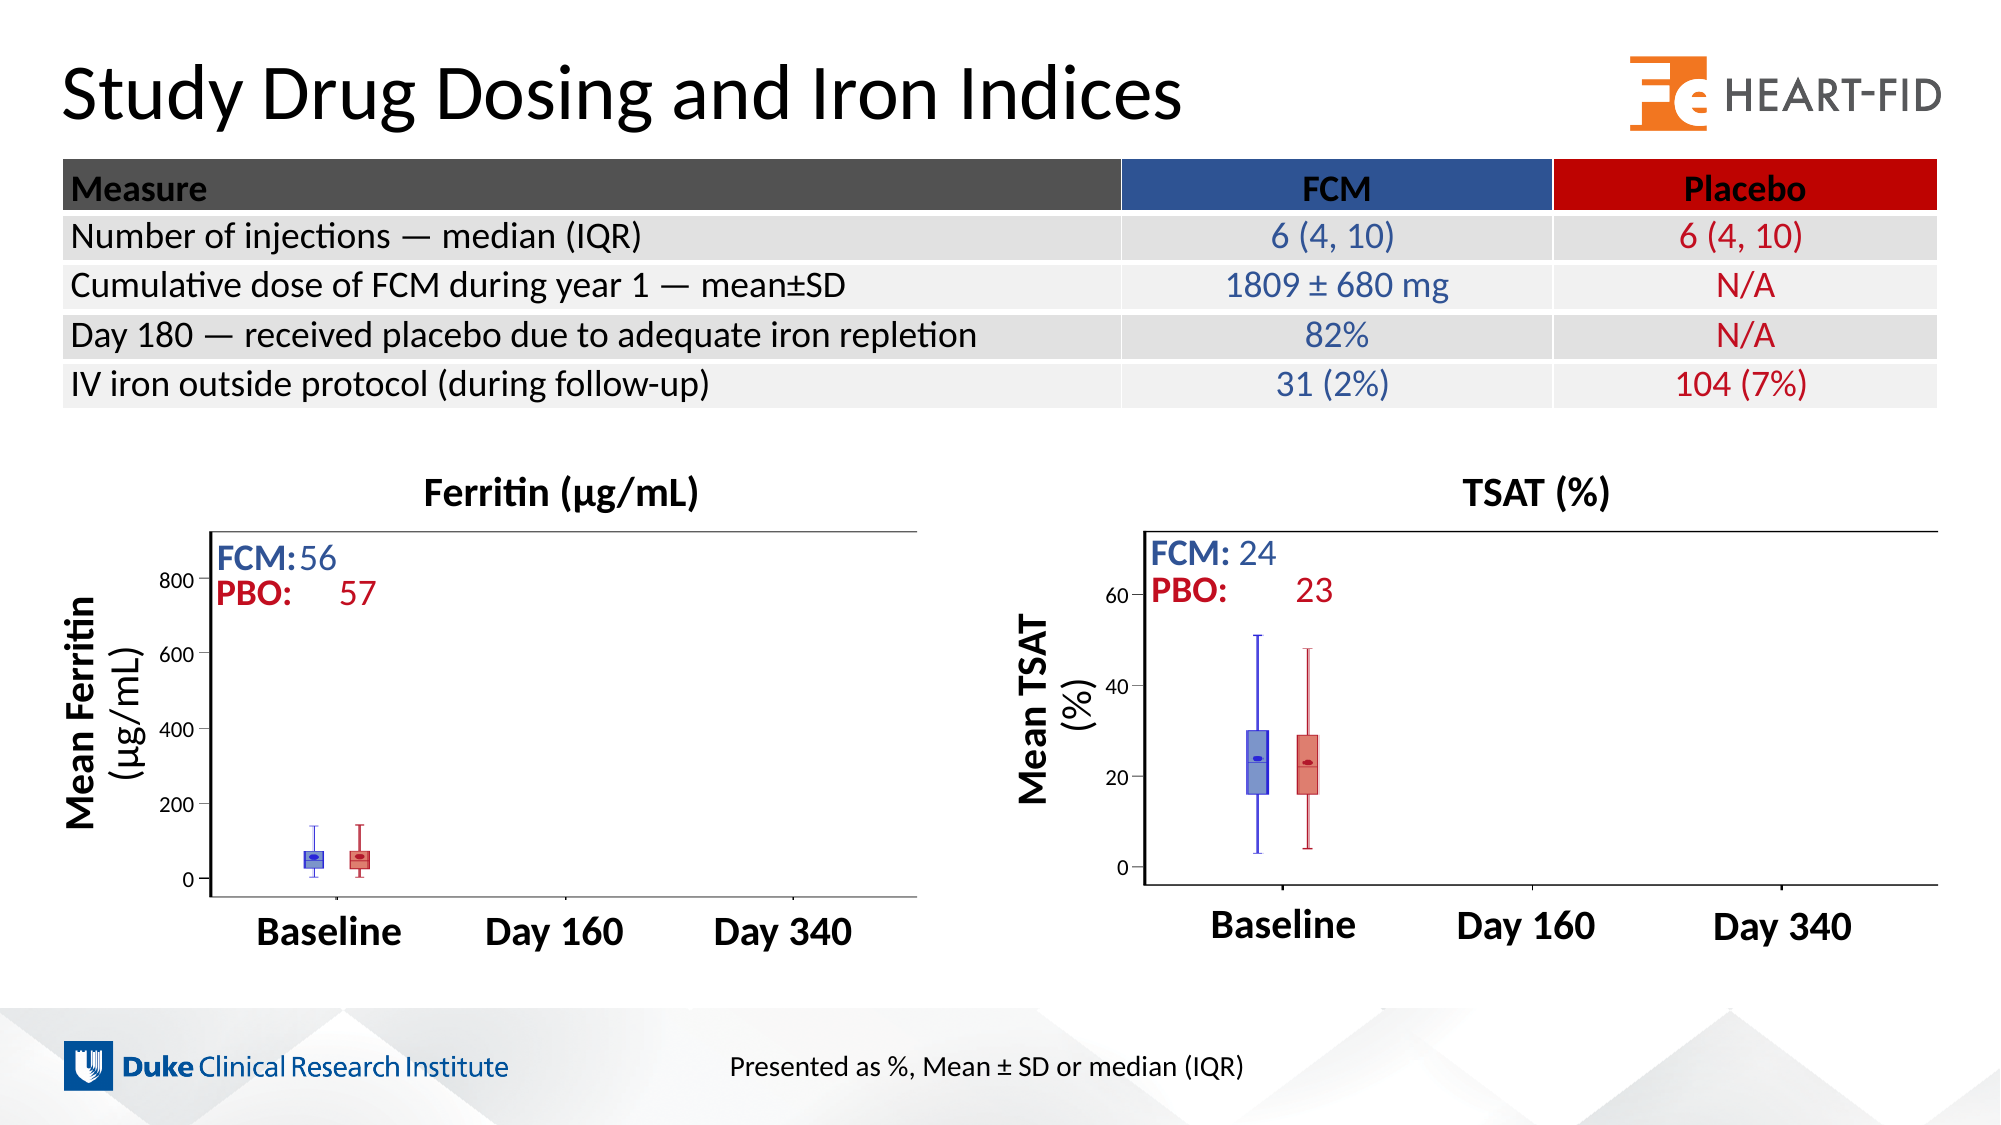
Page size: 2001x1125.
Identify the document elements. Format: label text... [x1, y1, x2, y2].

table_cell 1809 ± 680 mg [1122, 265, 1552, 309]
table_cell 6 (4, 10) [1554, 216, 1937, 260]
table_cell IV iron outside protocol (during follow-up) [63, 364, 1121, 408]
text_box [49, 456, 918, 963]
table_cell N/A [1554, 265, 1937, 309]
text_box Presented as %, Mean ± SD or median (IQR) [383, 1040, 1592, 1091]
table_header Placebo [1554, 159, 1937, 210]
table_cell 6 (4, 10) [1122, 216, 1552, 260]
table_header FCM [1122, 159, 1552, 210]
table_cell Cumulative dose of FCM during year 1 — mean±SD [63, 265, 1121, 309]
table_cell 82% [1122, 315, 1552, 359]
table_cell 31 (2%) [1122, 364, 1552, 408]
table_cell Number of injections — median (IQR) [63, 216, 1121, 260]
table_header Measure [63, 159, 1121, 210]
picture [0, 1008, 2000, 1125]
title Study Drug Dosing and Iron Indices [61, 0, 1939, 157]
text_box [1002, 456, 1957, 957]
table_cell Day 180 — received placebo due to adequate iron repletion [63, 315, 1121, 359]
table_cell 104 (7%) [1554, 364, 1937, 408]
table_cell N/A [1554, 315, 1937, 359]
